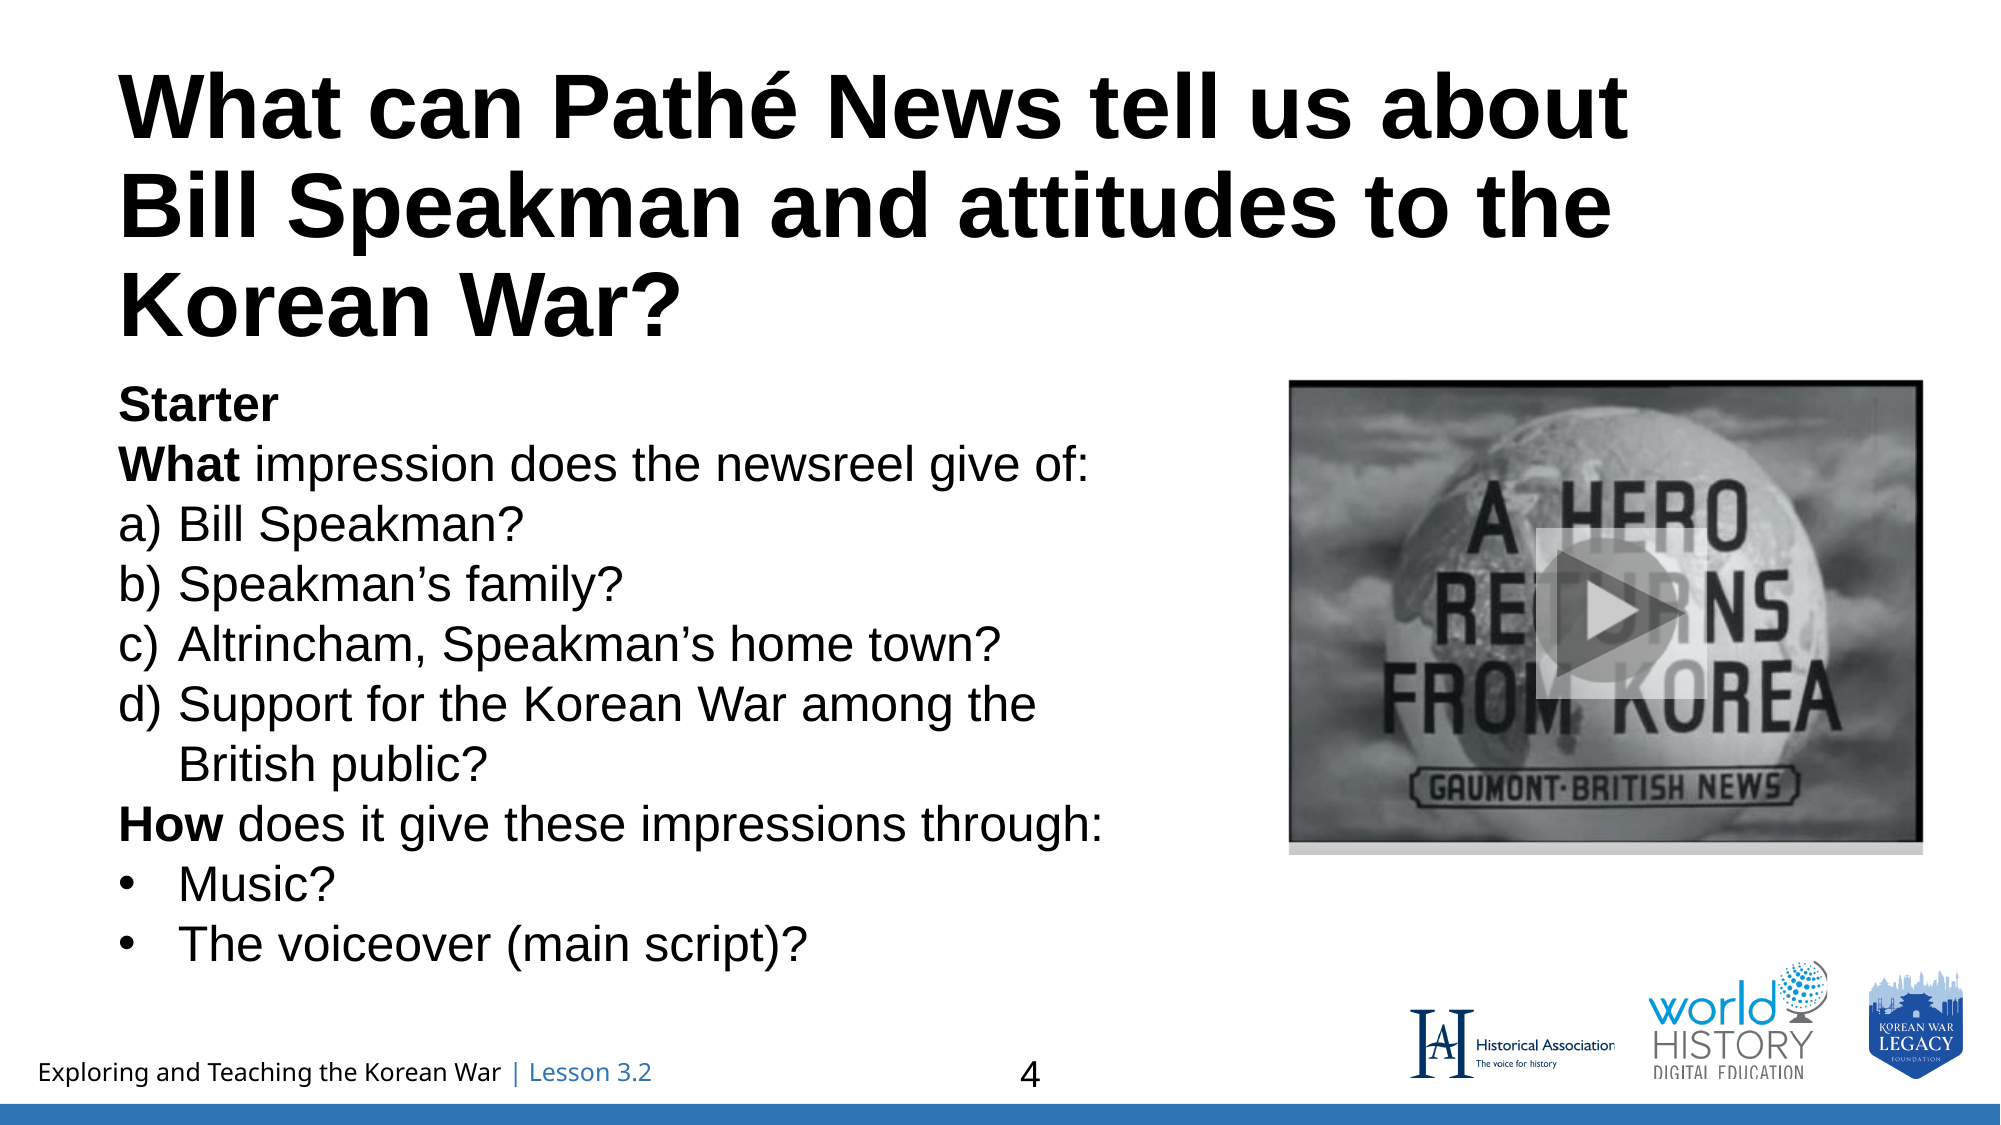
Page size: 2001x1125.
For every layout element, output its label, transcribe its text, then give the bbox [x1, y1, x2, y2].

slide_number 4 [650, 1042, 1412, 1103]
picture [1869, 965, 1963, 1079]
text_box Starter What impression does the newsreel give of: Bill Speakman? Speakman’s family? Altrincham, Speakman’s home town? Support for the Korean War among the British public? How does it give these impressions through: Music? The voiceover (main script)? [118, 371, 1239, 974]
title What can Pathé News tell us about Bill Speakman and attitudes to the Korean War? [118, 59, 2000, 277]
picture [1283, 371, 1928, 855]
